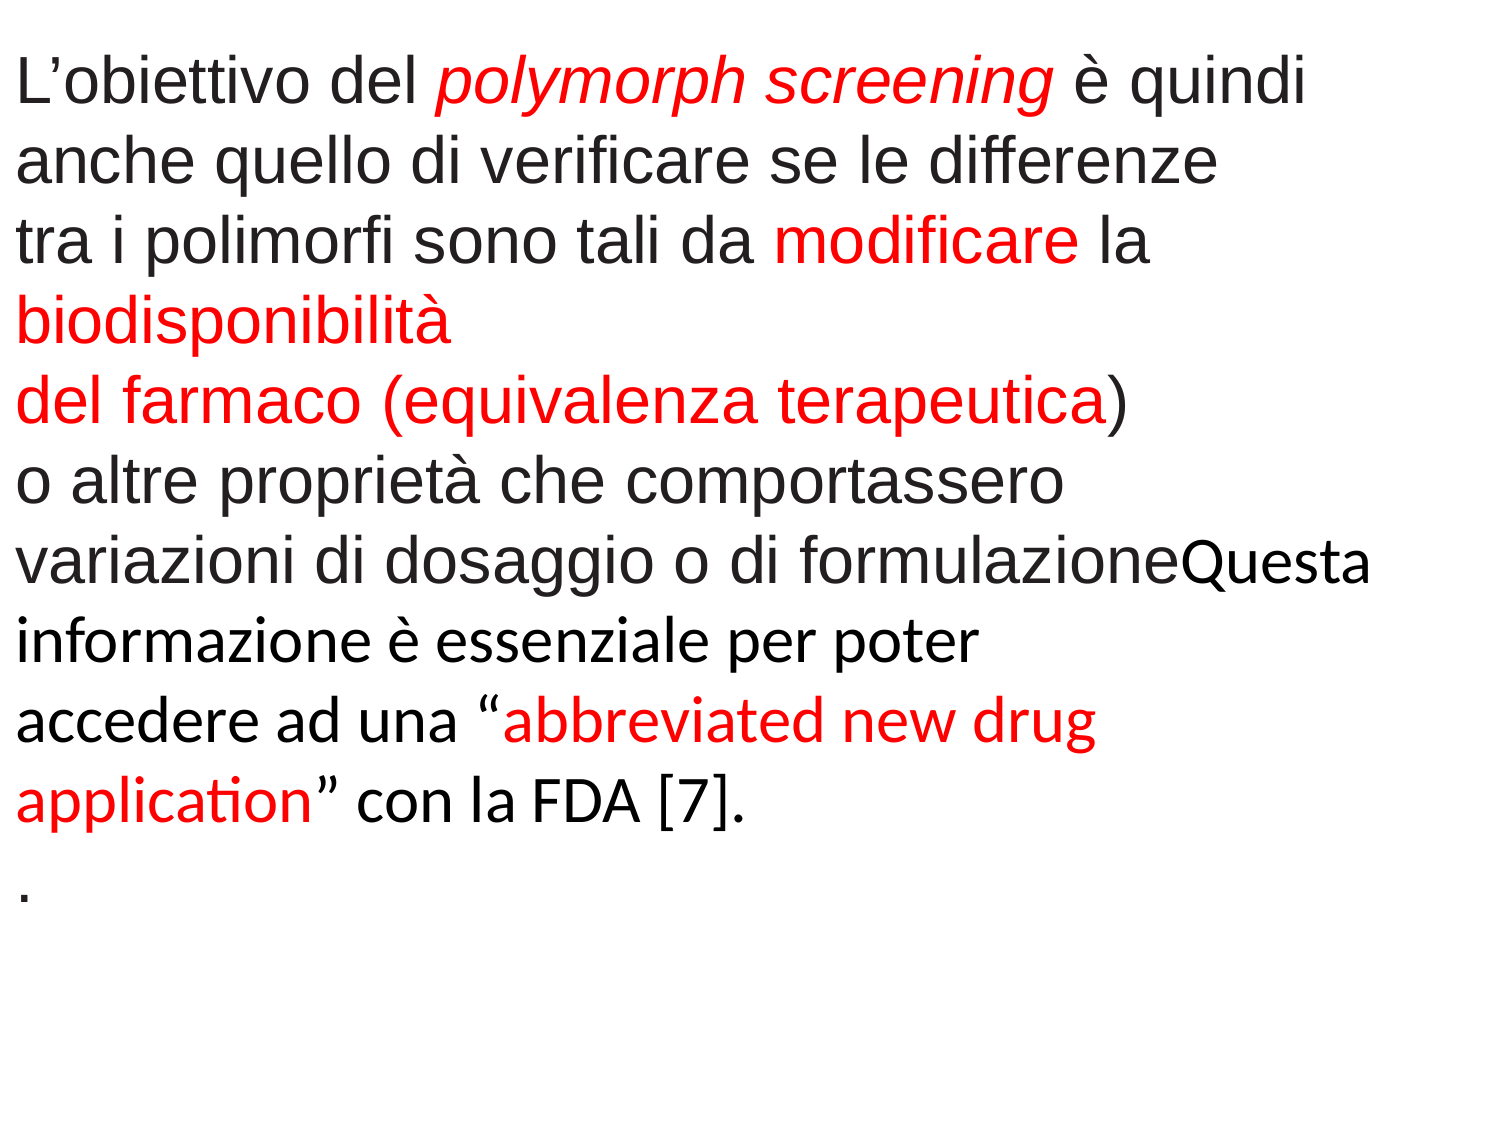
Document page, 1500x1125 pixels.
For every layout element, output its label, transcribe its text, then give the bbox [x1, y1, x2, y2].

text_box L’obiettivo del polymorph screening è quindi anche quello di verificare se le differenze tra i polimorfi sono tali da modificare la biodisponibilità del farmaco (equivalenza terapeutica) o altre proprietà che comportassero variazioni di dosaggio o di formulazioneQuesta informazione è essenziale per poter accedere ad una “abbreviated new drug application” con la FDA [7]. . [0, 29, 1500, 924]
